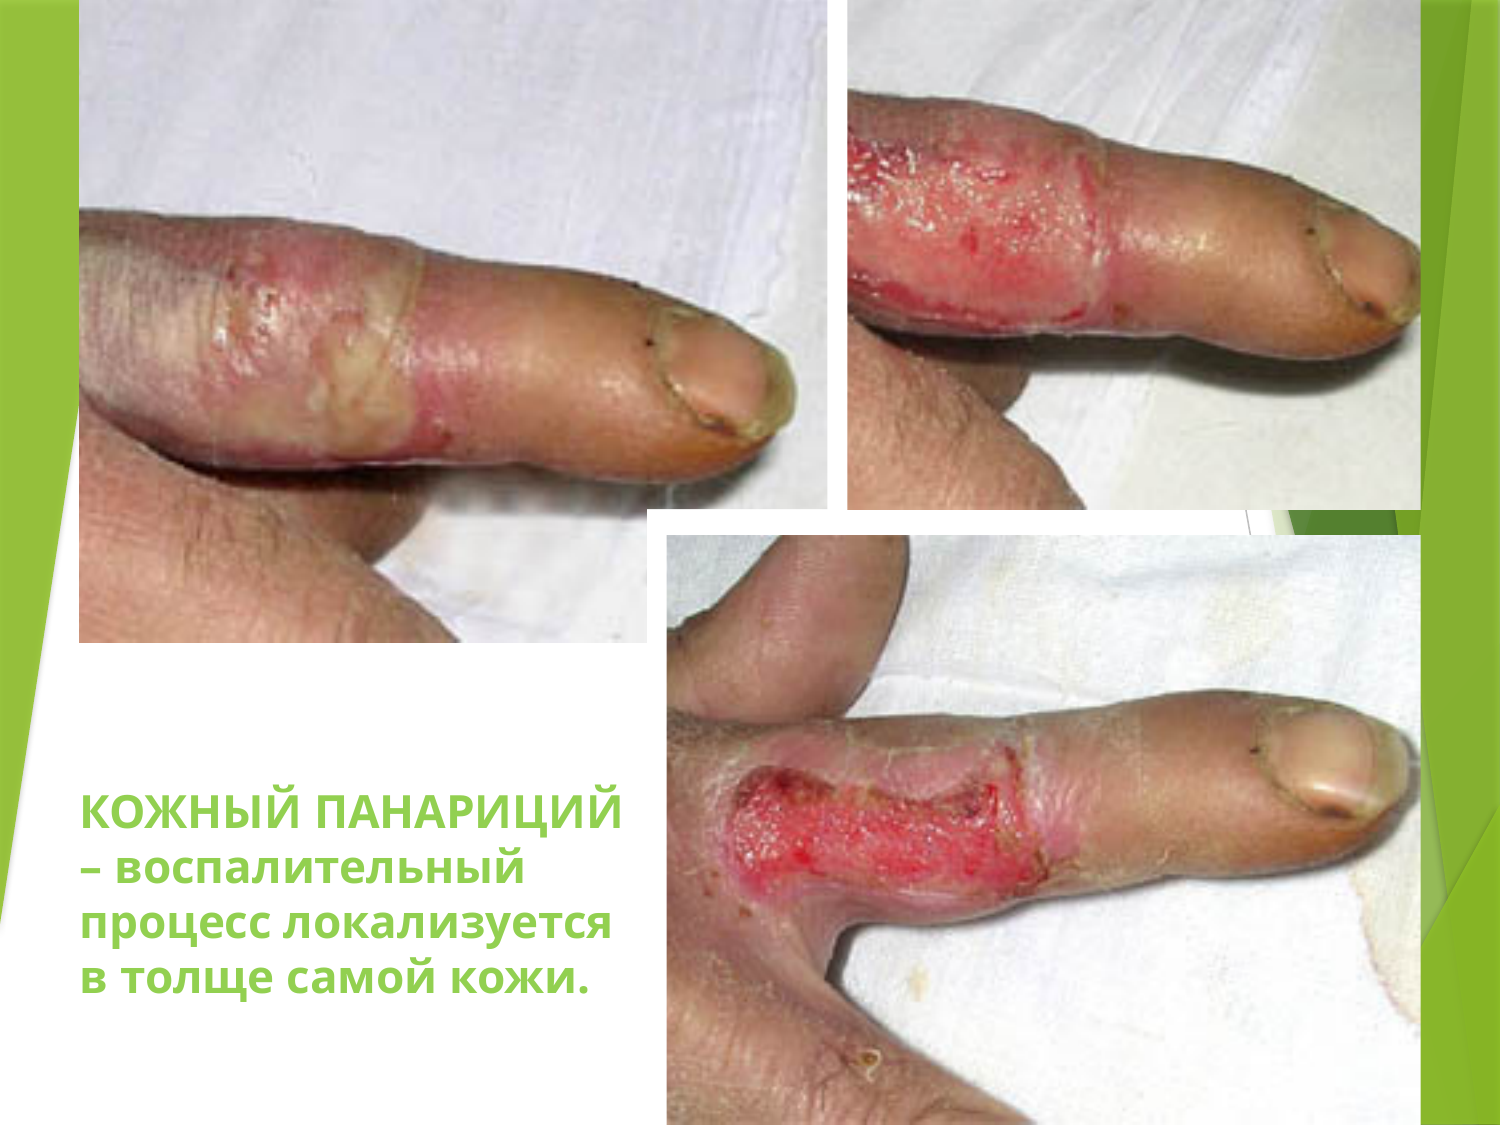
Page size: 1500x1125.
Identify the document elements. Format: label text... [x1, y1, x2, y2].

text_box КОЖНЫЙ ПАНАРИЦИЙ – воспалительный процесс локализуется в толще самой кожи. [64, 698, 644, 1087]
picture [846, 0, 1422, 510]
picture [78, 0, 1422, 1125]
